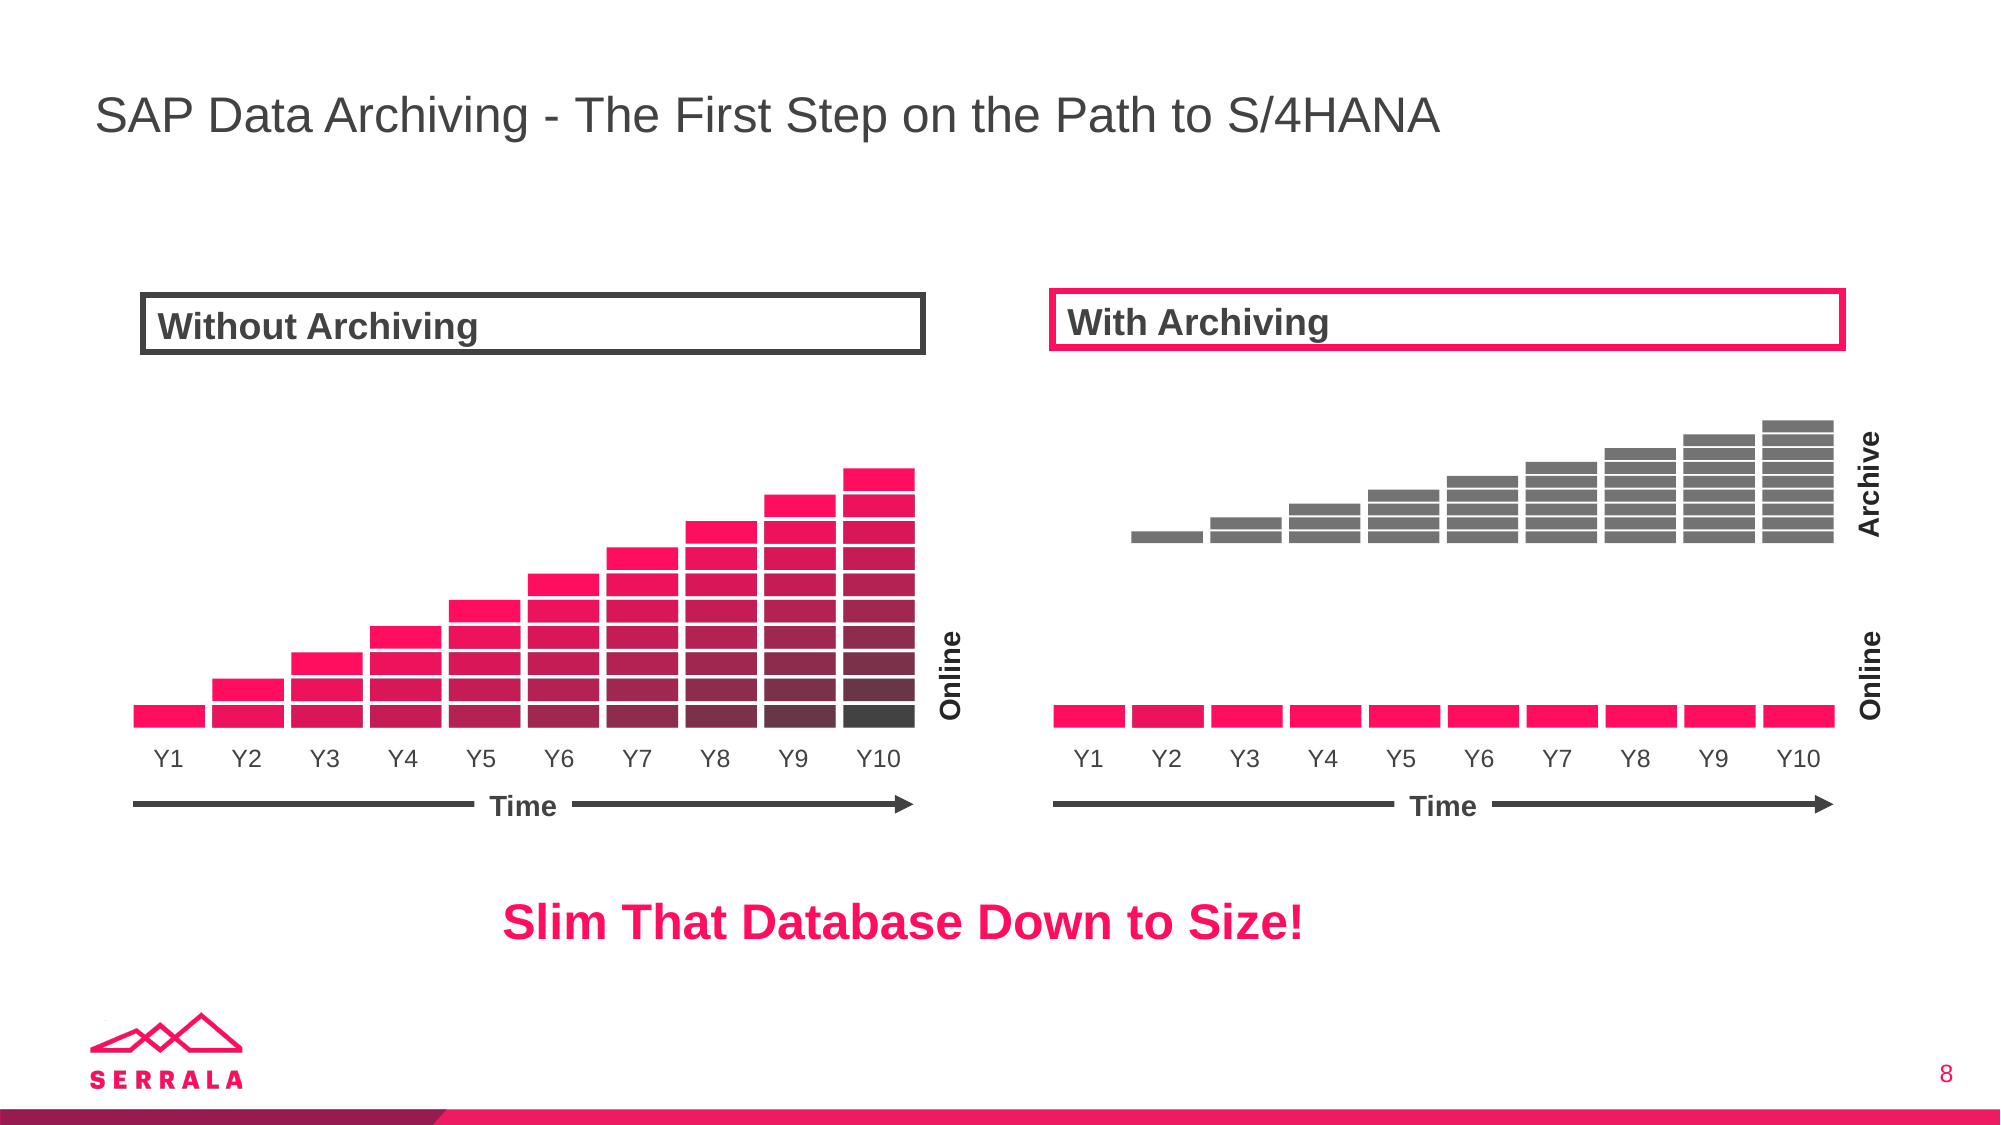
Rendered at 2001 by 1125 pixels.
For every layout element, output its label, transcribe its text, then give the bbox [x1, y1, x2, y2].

text_box [1369, 705, 1441, 728]
text_box [1447, 705, 1520, 728]
title SAP Data Archiving - The First Step on the Path to S/4HANA [94, 82, 1938, 142]
text_box [1763, 705, 1835, 728]
picture [0, 1109, 2000, 1125]
text_box With Archiving [1051, 290, 1843, 349]
text_box [1132, 705, 1204, 728]
text_box [1211, 705, 1283, 728]
text_box [1526, 705, 1598, 728]
text_box Online [1843, 578, 1910, 737]
text_box [1684, 705, 1756, 728]
text_box [1290, 705, 1362, 728]
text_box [1052, 735, 1837, 830]
text_box Slim That Database Down to Size! [487, 882, 1488, 958]
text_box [132, 294, 990, 830]
picture [90, 1012, 243, 1089]
text_box 8 [1839, 1057, 1954, 1088]
text_box [1053, 705, 1125, 728]
text_box [1605, 705, 1677, 728]
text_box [1131, 394, 1909, 554]
